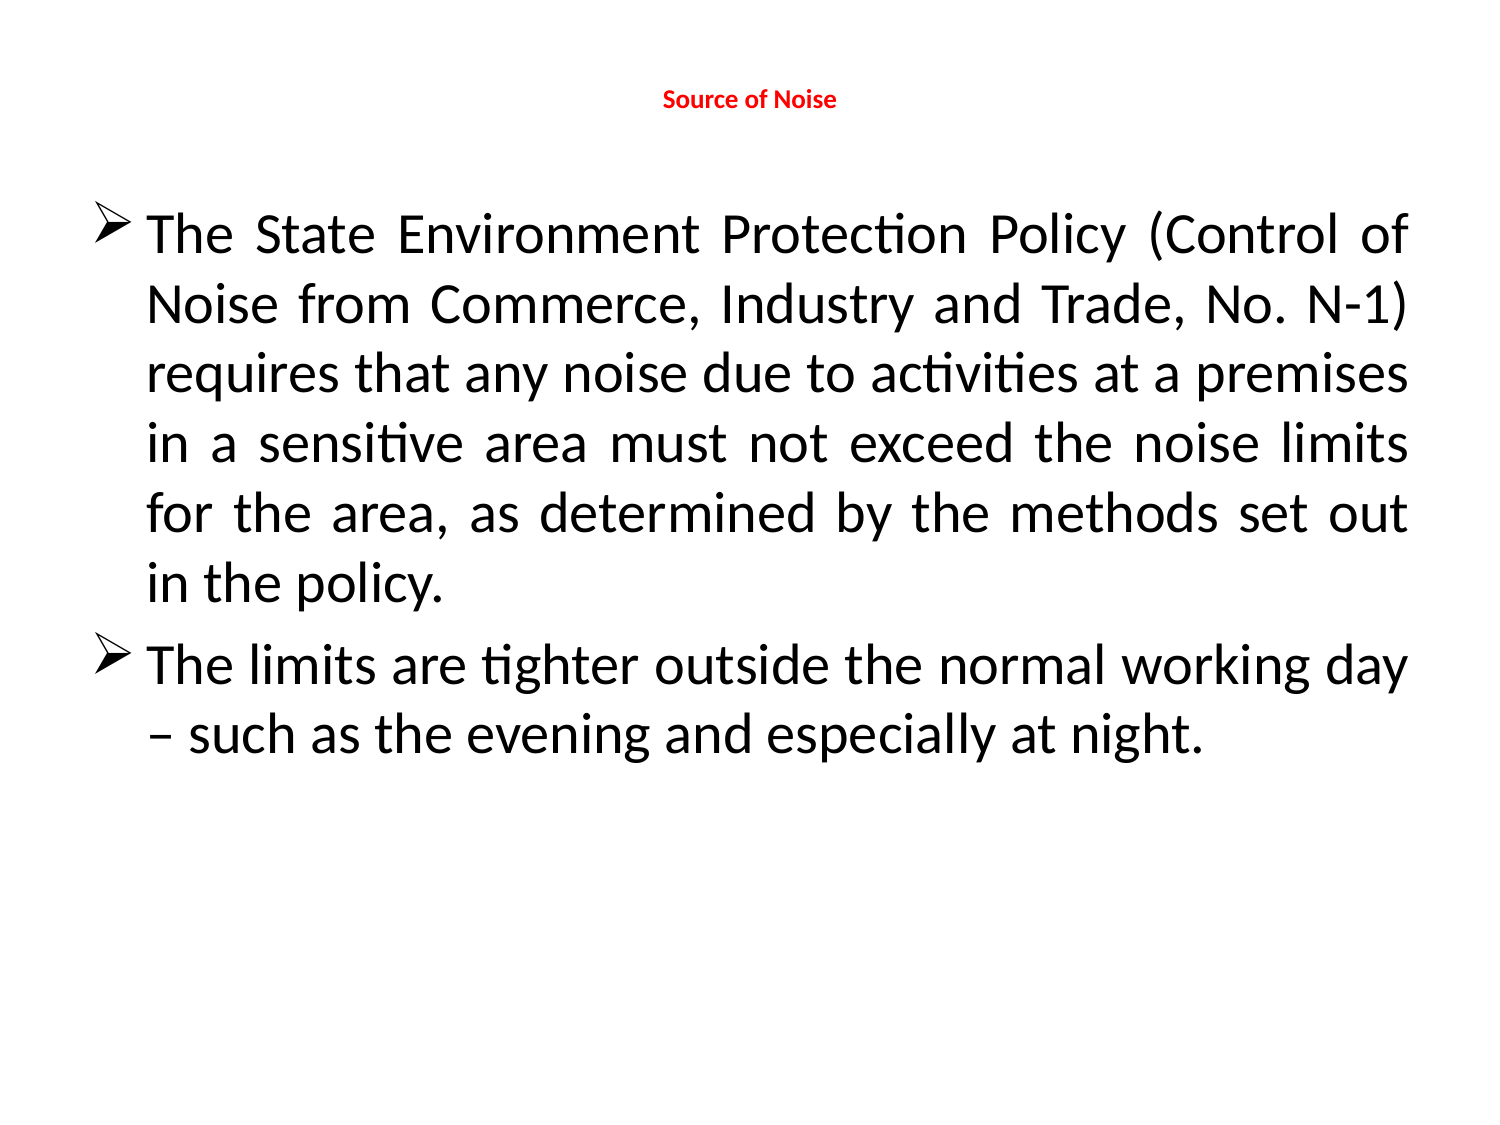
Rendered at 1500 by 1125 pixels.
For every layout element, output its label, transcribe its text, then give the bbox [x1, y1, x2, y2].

list The State Environment Protection Policy (Control of Noise from Commerce, Industry and Trade, No. N-1) requires that any noise due to activities at a premises in a sensitive area must not exceed the noise limits for the area, as determined by the methods set out in the policy. The limits are tighter outside the normal working day – such as the evening and especially at night. [75, 187, 1425, 1005]
title Source of Noise [75, 45, 1425, 150]
